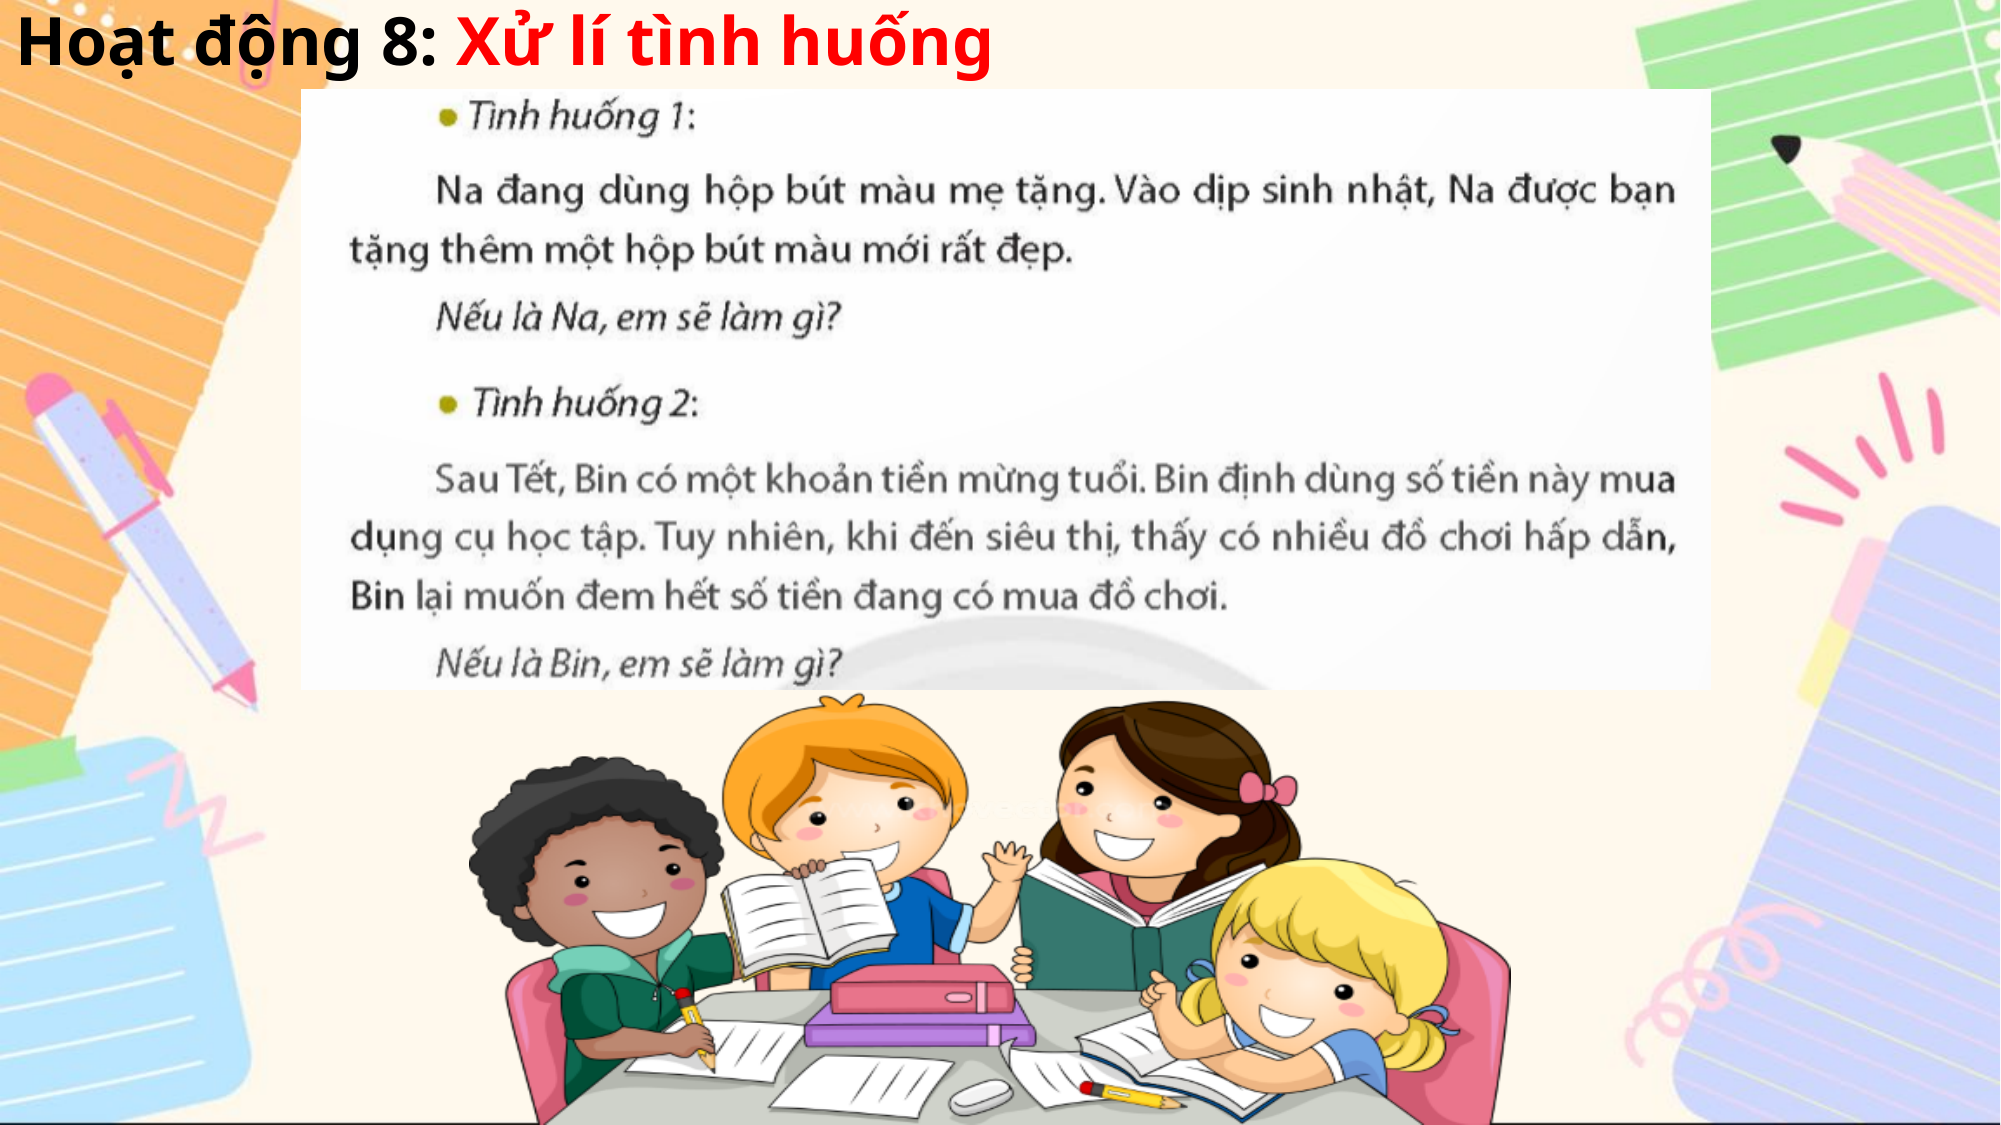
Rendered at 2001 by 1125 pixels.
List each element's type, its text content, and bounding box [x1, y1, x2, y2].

text_box Hoạt động 8: Xử lí tình huống [0, 0, 2000, 90]
picture [0, 0, 2001, 1125]
